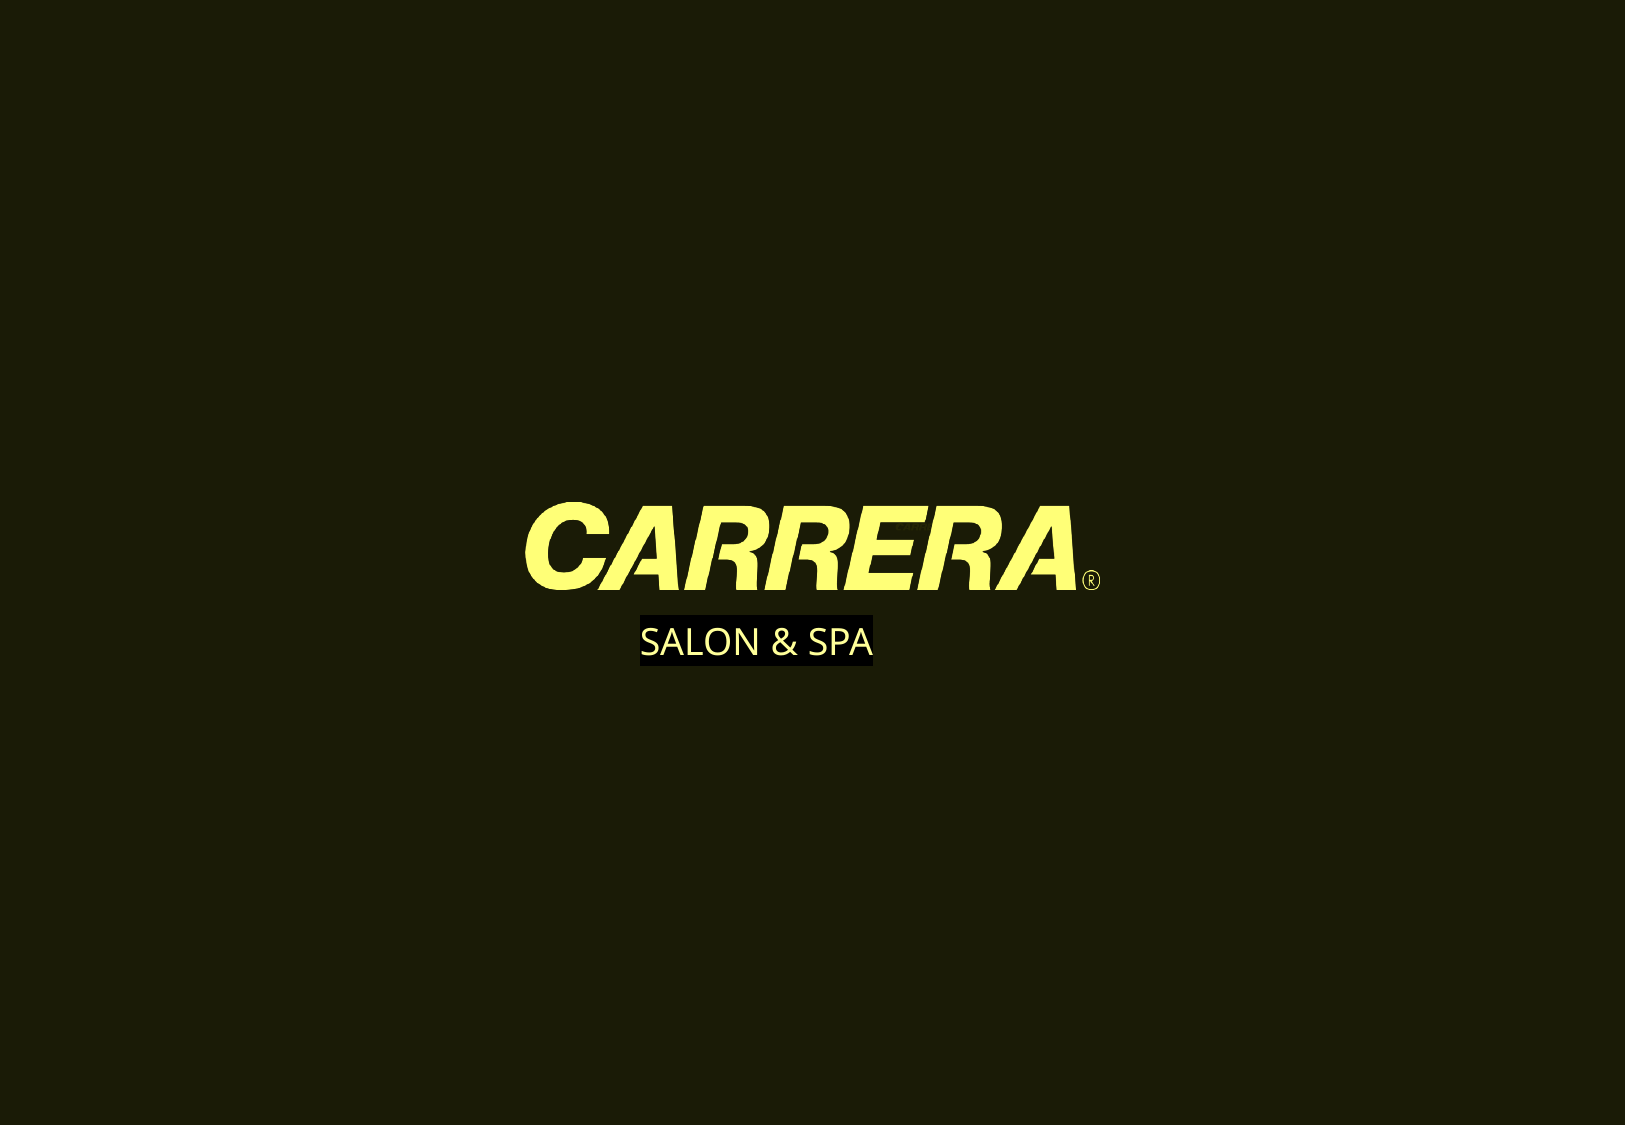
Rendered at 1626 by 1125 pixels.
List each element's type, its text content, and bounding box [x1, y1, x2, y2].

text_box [525, 501, 1100, 590]
text_box SALON & SPA [624, 610, 1275, 671]
text_box [0, 0, 1625, 1125]
